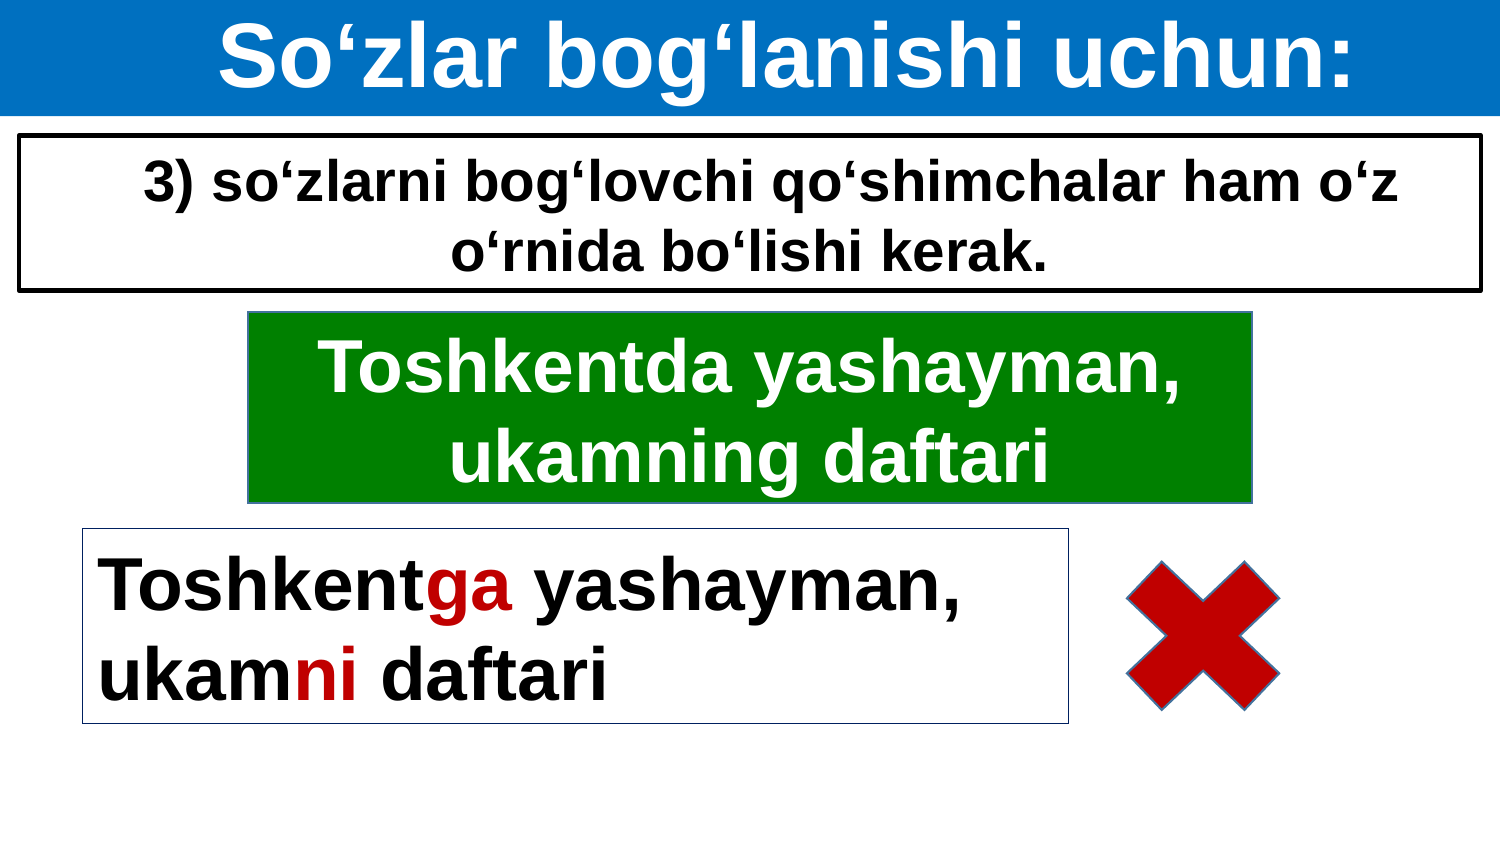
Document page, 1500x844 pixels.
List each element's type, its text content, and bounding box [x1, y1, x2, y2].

title So‘zlar bog‘lanishi uchun: [0, 0, 1500, 117]
text_box [1125, 560, 1281, 712]
text_box Toshkentda yashayman, ukamning daftari [247, 311, 1253, 504]
text_box Toshkentga yashayman, ukamni daftari [82, 528, 1069, 724]
text_box 3) so‘zlarni bog‘lovchi qo‘shimchalar ham o‘z o‘rnida bo‘lishi kerak. [18, 135, 1481, 291]
